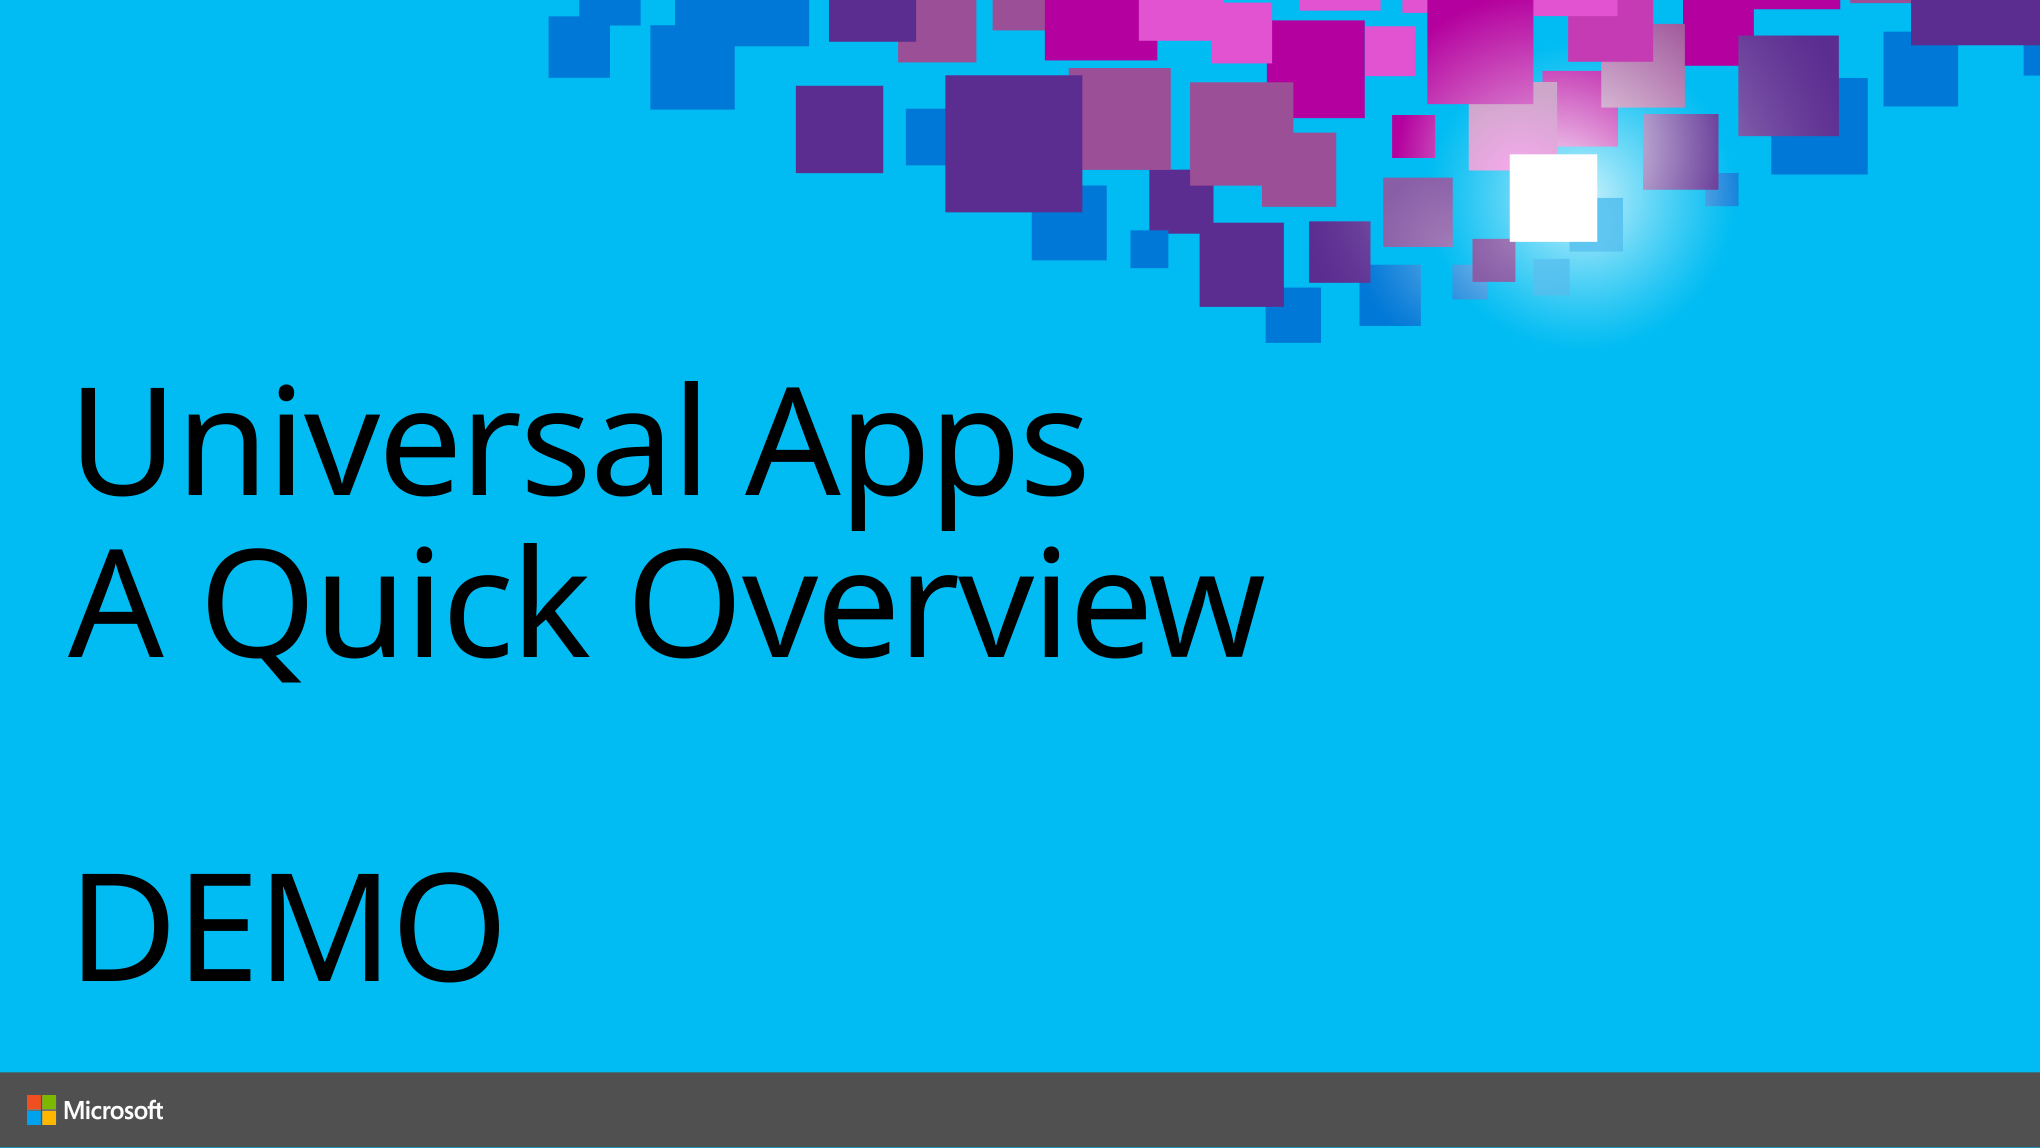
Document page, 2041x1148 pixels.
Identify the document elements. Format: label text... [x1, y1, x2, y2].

picture [1851, 0, 2040, 105]
title Universal Apps A Quick Overview DEMO [45, 350, 1695, 1035]
picture [907, 0, 1415, 342]
picture [1384, 0, 1867, 331]
picture [1393, 116, 1435, 157]
picture [830, 0, 976, 62]
picture [550, 0, 640, 77]
picture [651, 0, 808, 108]
picture [797, 86, 883, 172]
picture [27, 1095, 163, 1125]
picture [1300, 0, 1380, 10]
picture [1310, 222, 1420, 325]
